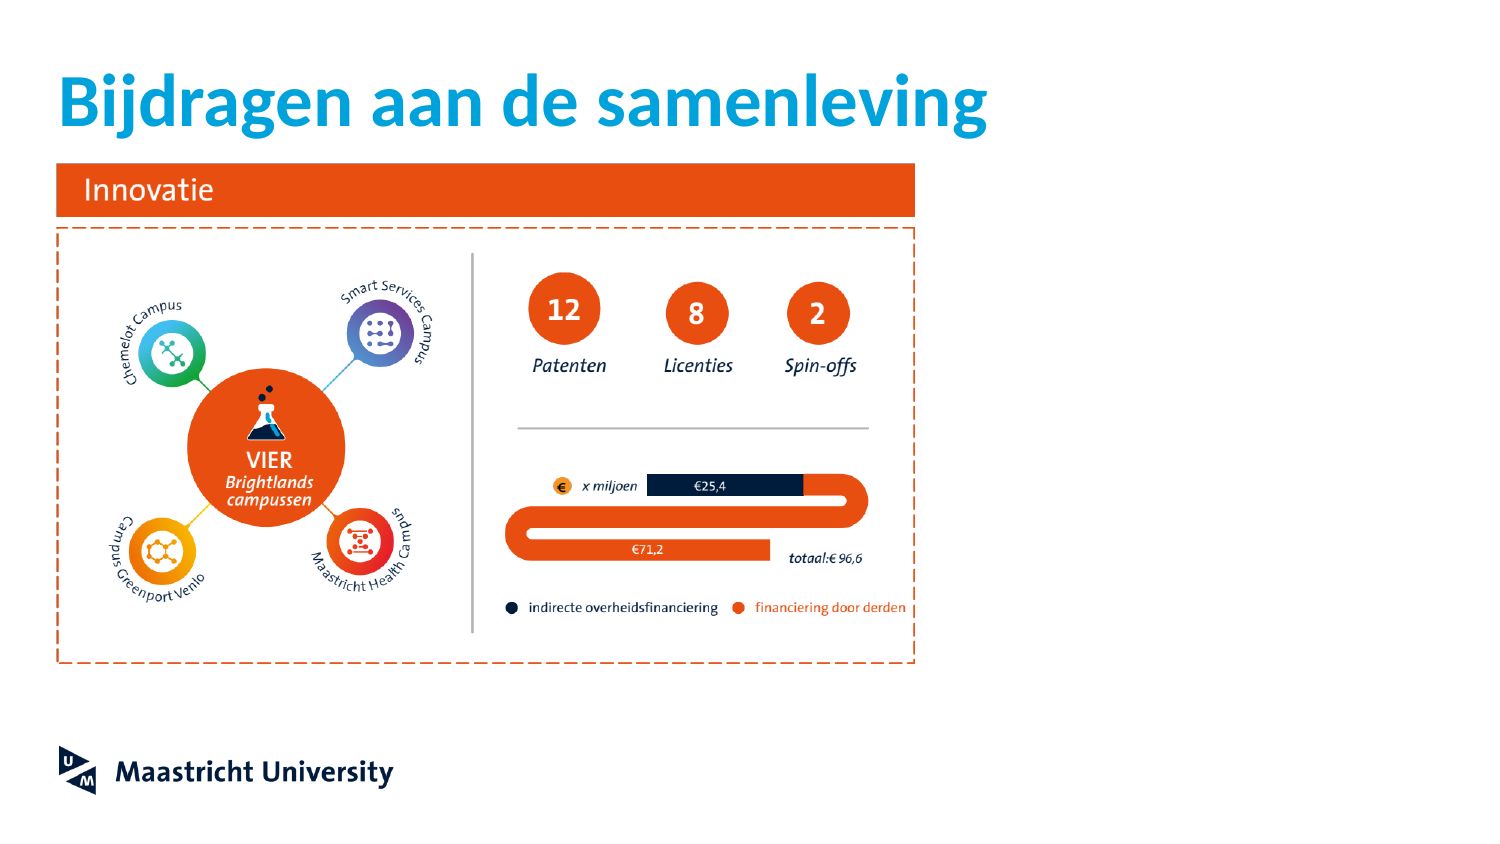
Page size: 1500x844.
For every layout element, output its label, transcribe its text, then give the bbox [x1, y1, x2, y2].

picture [73, 85, 86, 98]
title Bijdragen aan de samenleving [59, 50, 1425, 144]
picture [0, 81, 995, 816]
picture [73, 105, 87, 118]
picture [514, 97, 527, 118]
picture [151, 97, 164, 118]
